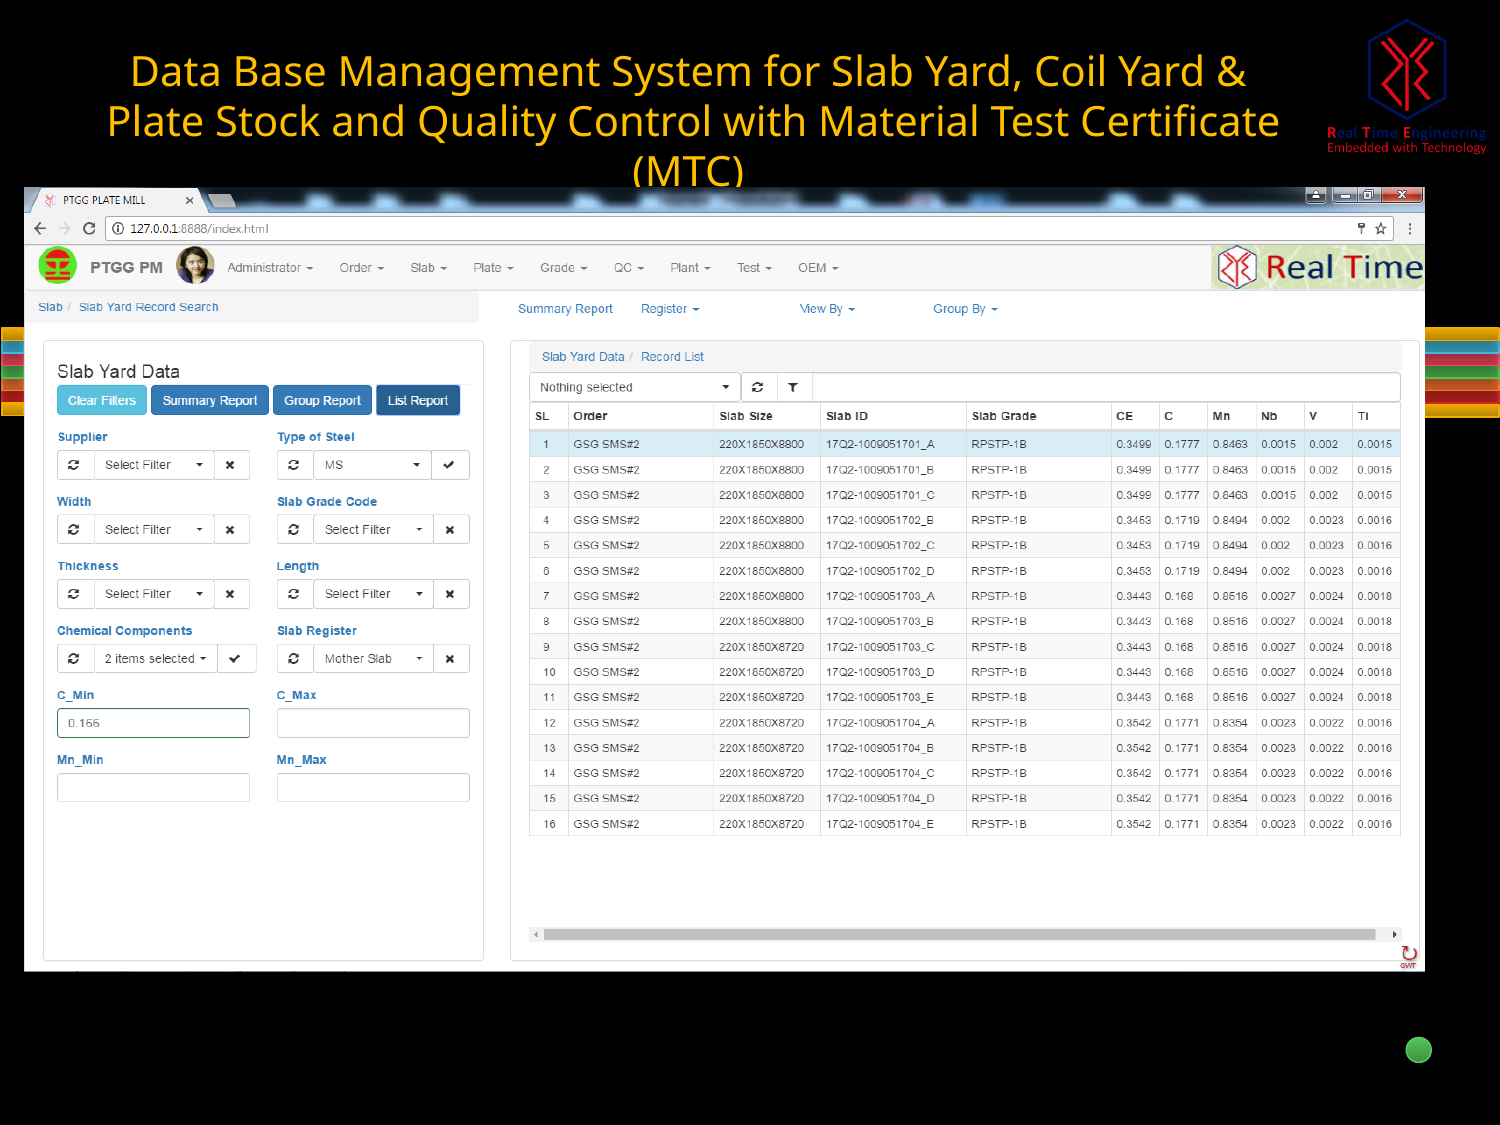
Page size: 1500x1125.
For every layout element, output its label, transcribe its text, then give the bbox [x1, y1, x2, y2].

picture [24, 187, 1426, 973]
picture [1324, 18, 1488, 156]
text_box Data Base Management System for Slab Yard, Coil Yard & Plate Stock and Quality Control with Material Test Certificate (MTC) [62, 37, 1325, 186]
